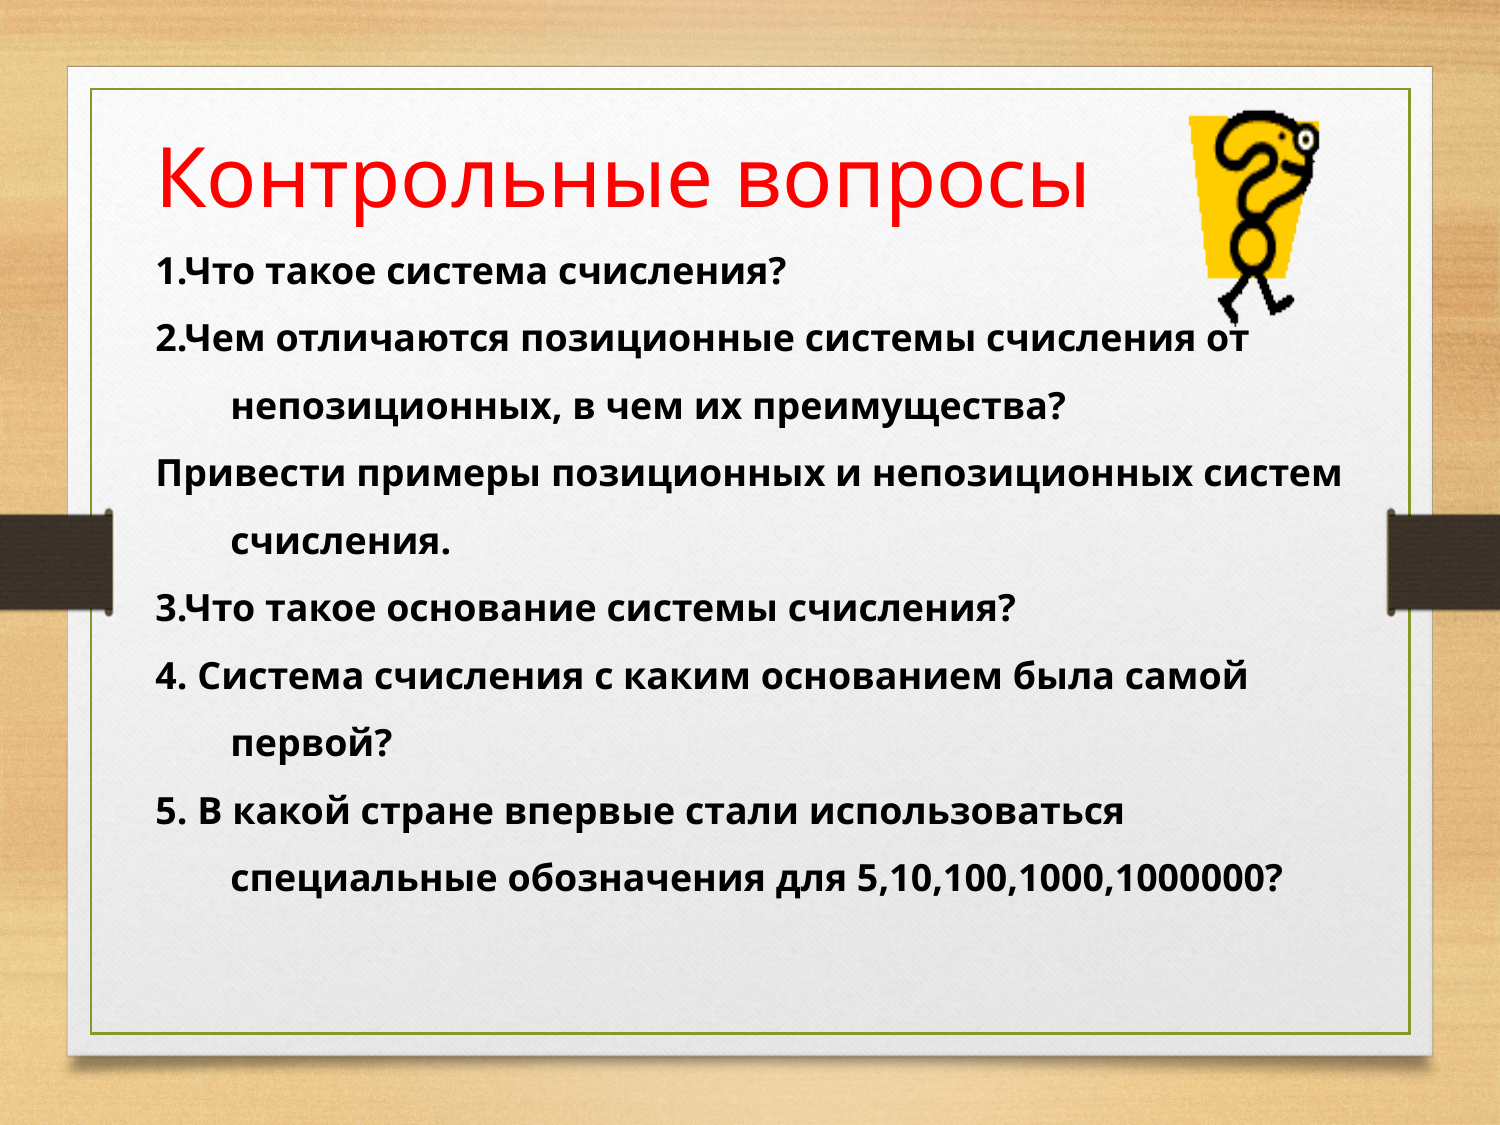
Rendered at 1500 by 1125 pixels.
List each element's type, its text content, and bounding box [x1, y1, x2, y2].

picture [0, 0, 1500, 1125]
text_box Контрольные вопросы 1.Что такое система счисления? 2.Чем отличаются позиционные системы счисления от непозиционных, в чем их преимущества? Привести примеры позиционных и непозиционных систем счисления. 3.Что такое основание системы счисления? 4. Система счисления с каким основанием была самой первой? 5. В какой стране впервые стали использоваться специальные обозначения для 5,10,100,1000,1000000? [140, 117, 1418, 1039]
